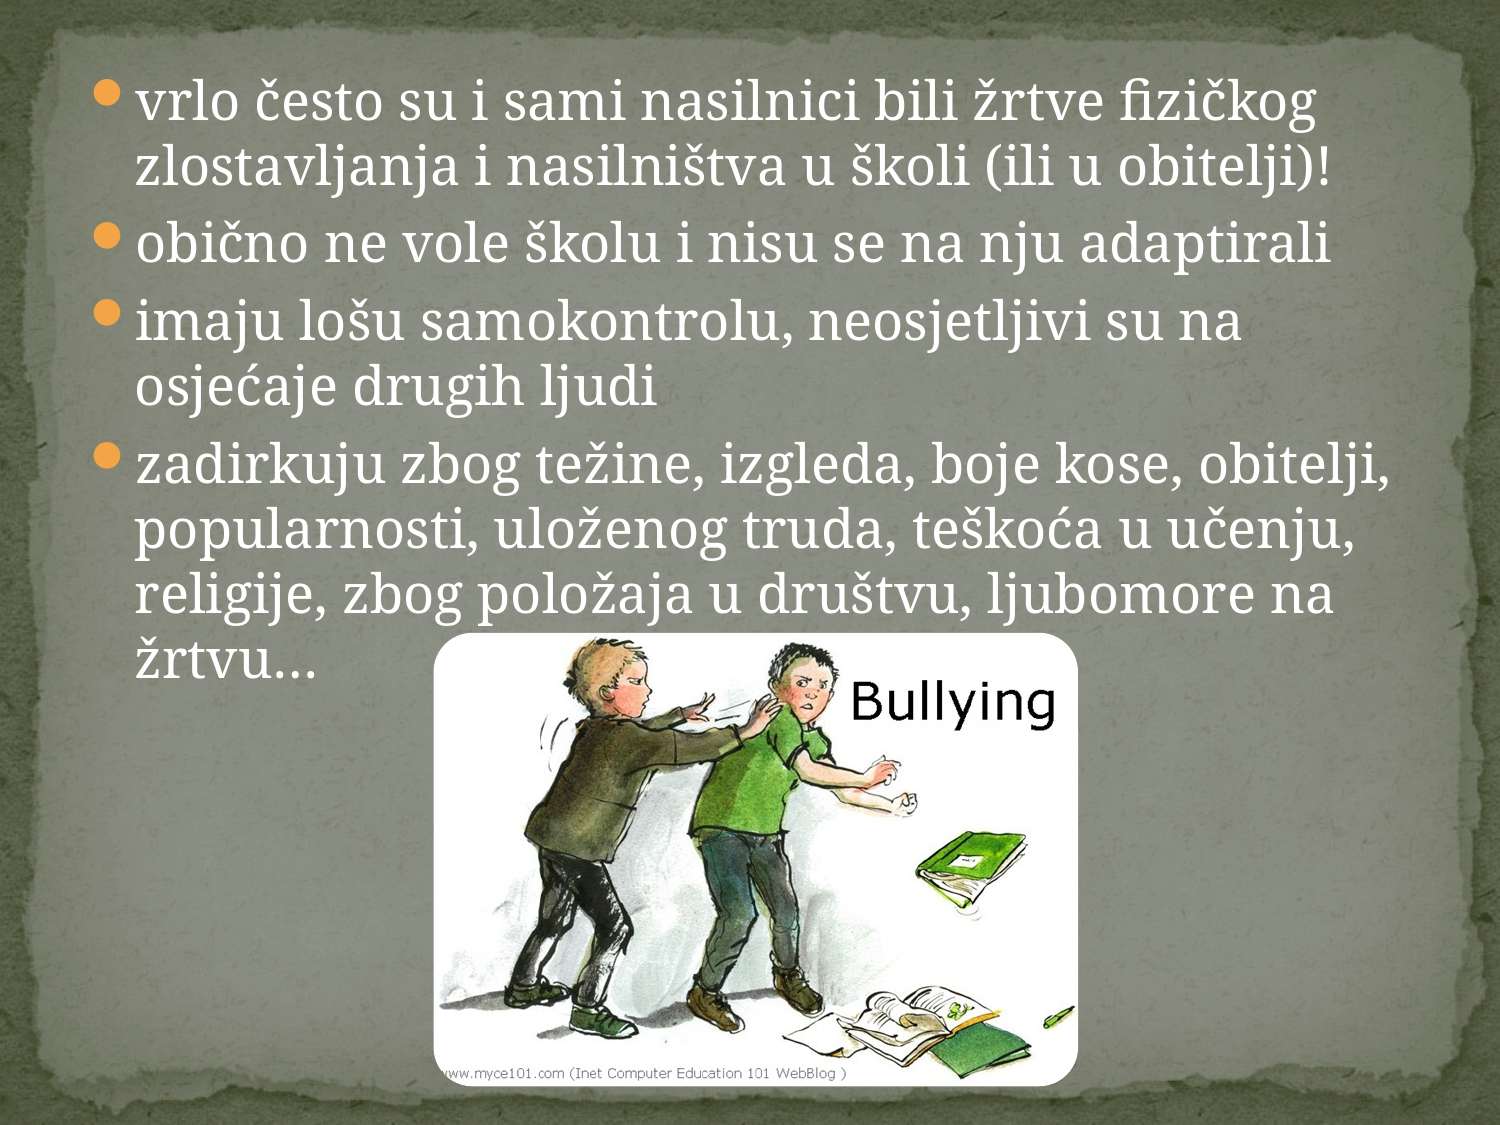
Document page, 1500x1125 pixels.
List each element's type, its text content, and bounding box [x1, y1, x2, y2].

list vrlo često su i sami nasilnici bili žrtve fizičkog zlostavljanja i nasilništva u školi (ili u obitelji)! obično ne vole školu i nisu se na nju adaptirali imaju lošu samokontrolu, neosjetljivi su na osjećaje drugih ljudi zadirkuju zbog težine, izgleda, boje kose, obitelji, popularnosti, uloženog truda, teškoća u učenju, religije, zbog položaja u društvu, ljubomore na žrtvu… [75, 58, 1454, 1000]
picture [433, 632, 1079, 1087]
